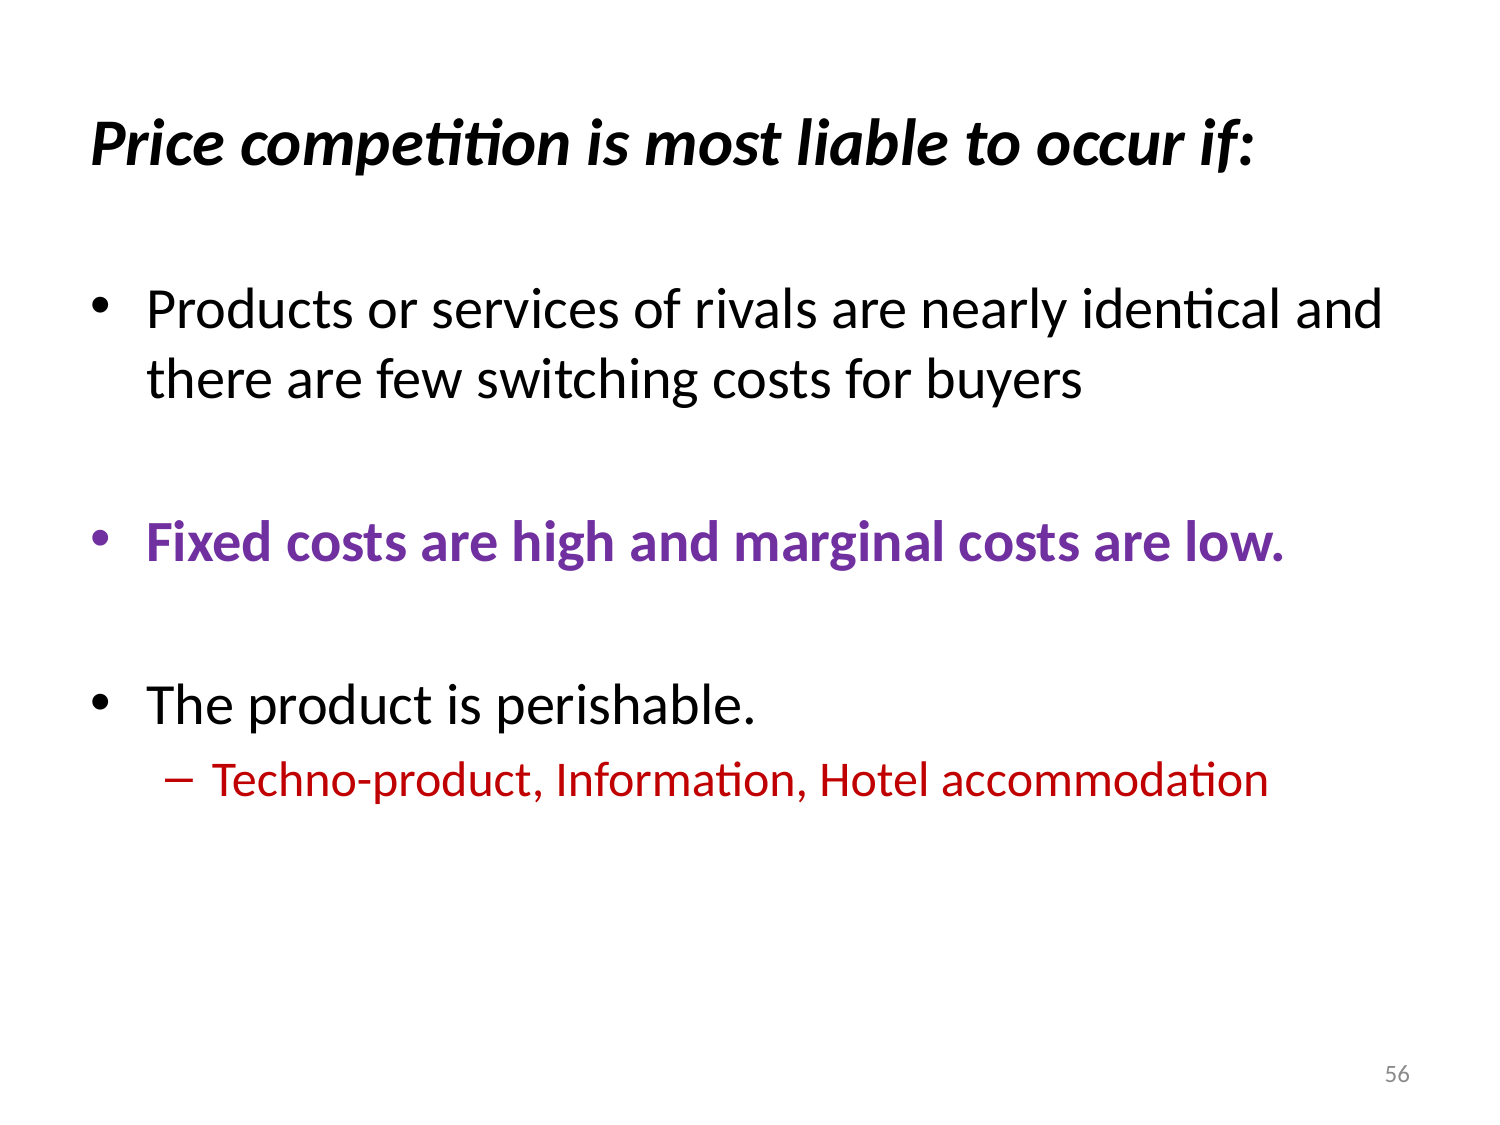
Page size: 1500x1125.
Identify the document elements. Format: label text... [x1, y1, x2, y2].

title Price competition is most liable to occur if: [75, 45, 1425, 233]
list Products or services of rivals are nearly identical and there are few switching costs for buyers Fixed costs are high and marginal costs are low. The product is perishable. Techno-product, Information, Hotel accommodation [75, 262, 1425, 1005]
slide_number 56 [1074, 1042, 1425, 1103]
